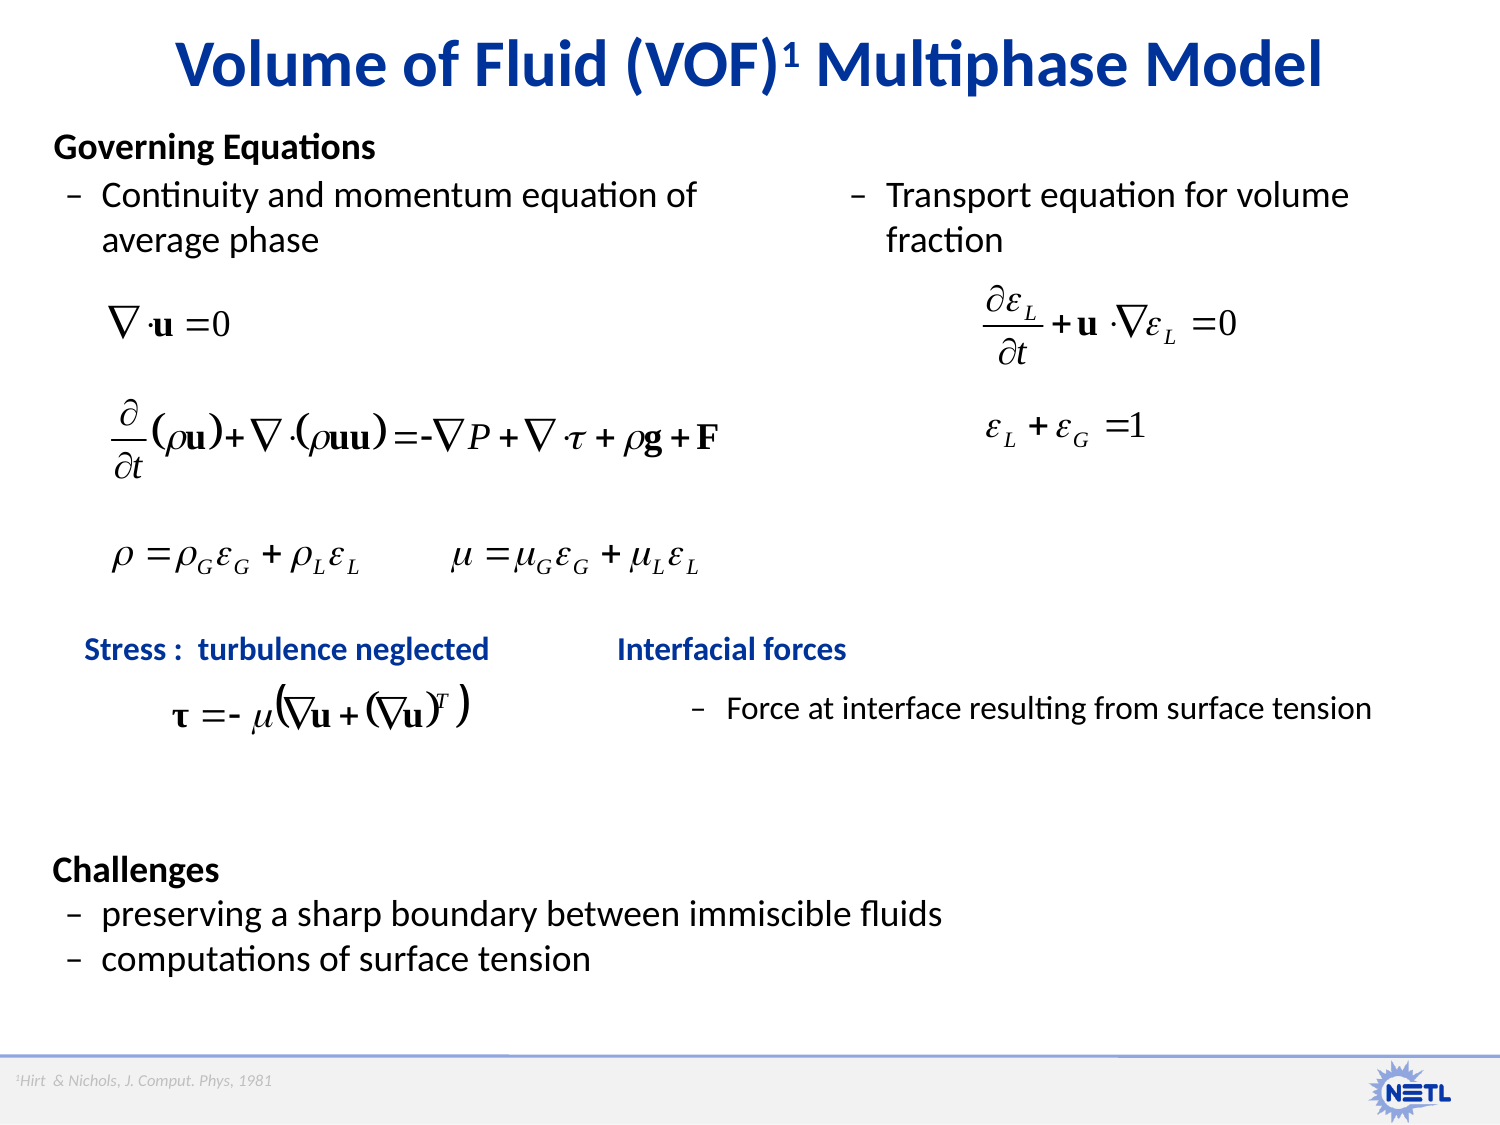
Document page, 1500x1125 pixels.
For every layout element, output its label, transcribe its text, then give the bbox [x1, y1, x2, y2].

text_box Interfacial forces [602, 619, 936, 675]
text_box – preserving a sharp boundary between immiscible fluids – computations of surface tension [49, 881, 1175, 987]
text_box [103, 301, 236, 346]
picture [1368, 1060, 1451, 1123]
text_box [105, 389, 739, 488]
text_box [978, 399, 1150, 457]
text_box – Force at interface resulting from surface tension [675, 679, 1475, 774]
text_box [976, 275, 1245, 374]
text_box Stress : turbulence neglected [69, 619, 580, 675]
text_box – Continuity and momentum equation of average phase [50, 162, 750, 268]
list 1Hirt & Nichols, J. Comput. Phys, 1981 [0, 1062, 1350, 1098]
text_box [104, 527, 368, 585]
text_box Challenges [38, 837, 235, 898]
text_box Governing Equations [38, 114, 392, 175]
text_box – Transport equation for volume fraction [834, 162, 1475, 268]
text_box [443, 527, 707, 585]
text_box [165, 683, 470, 744]
title Volume of Fluid (VOF)1 Multiphase Model [37, 12, 1463, 109]
